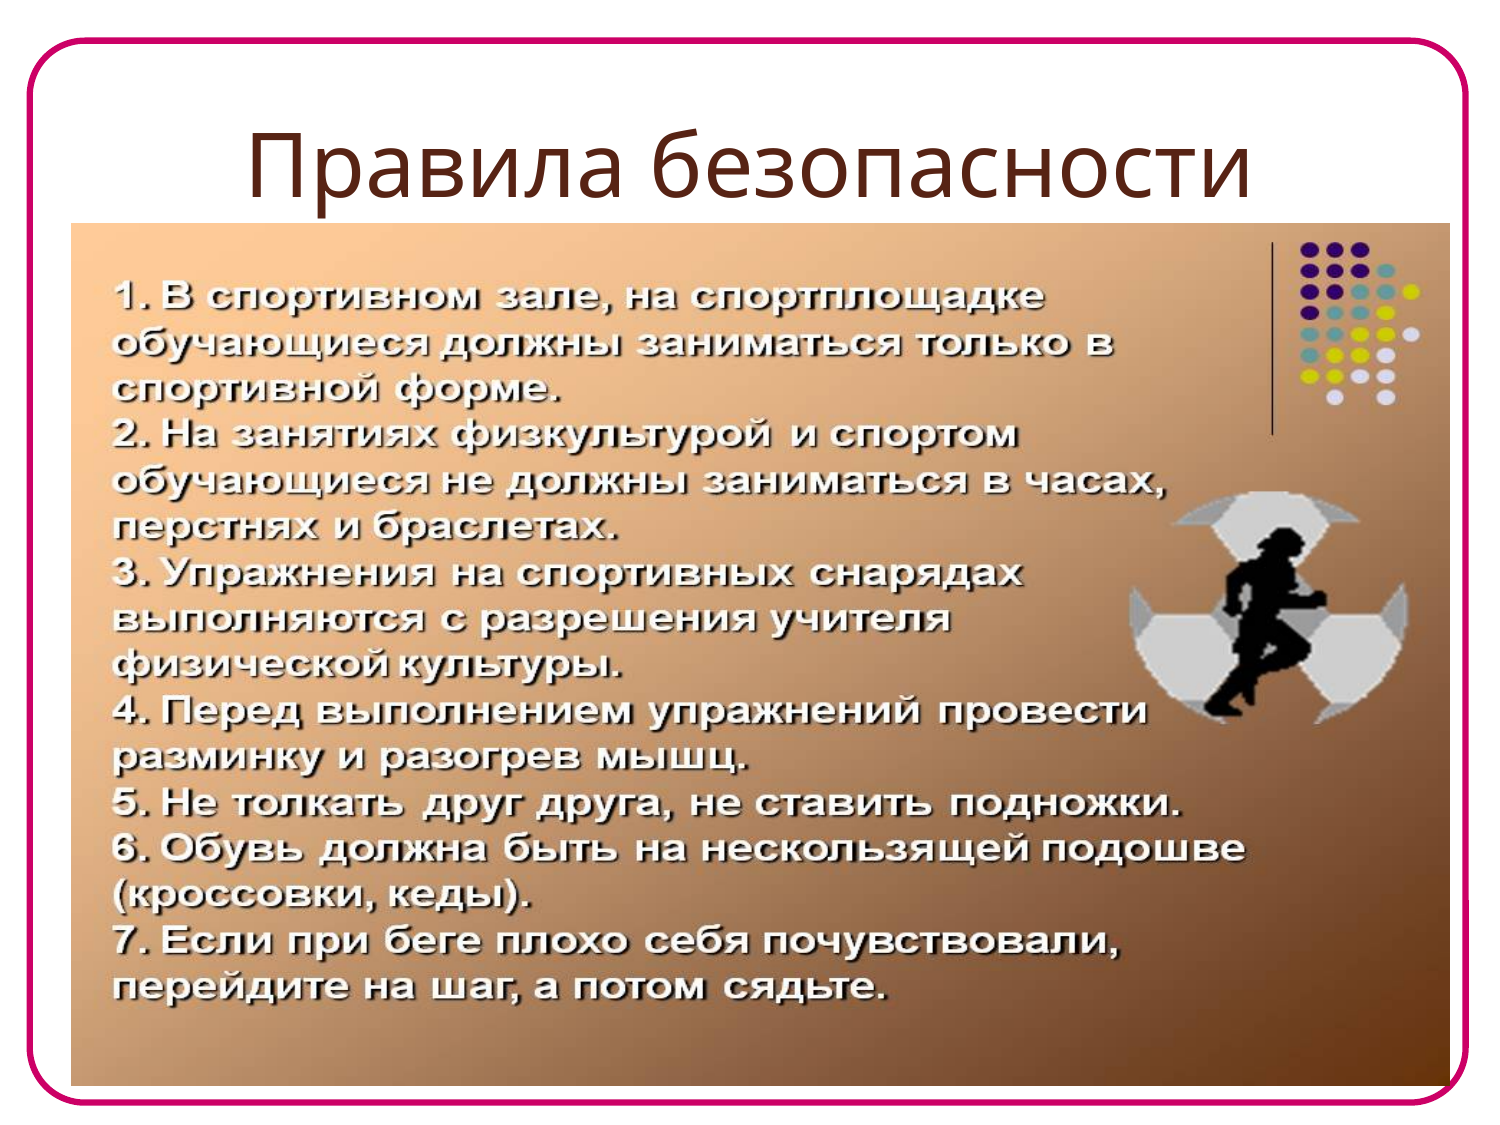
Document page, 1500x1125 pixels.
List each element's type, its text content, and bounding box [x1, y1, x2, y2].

picture [71, 223, 1454, 1086]
title Правила безопасности [103, 59, 1397, 223]
